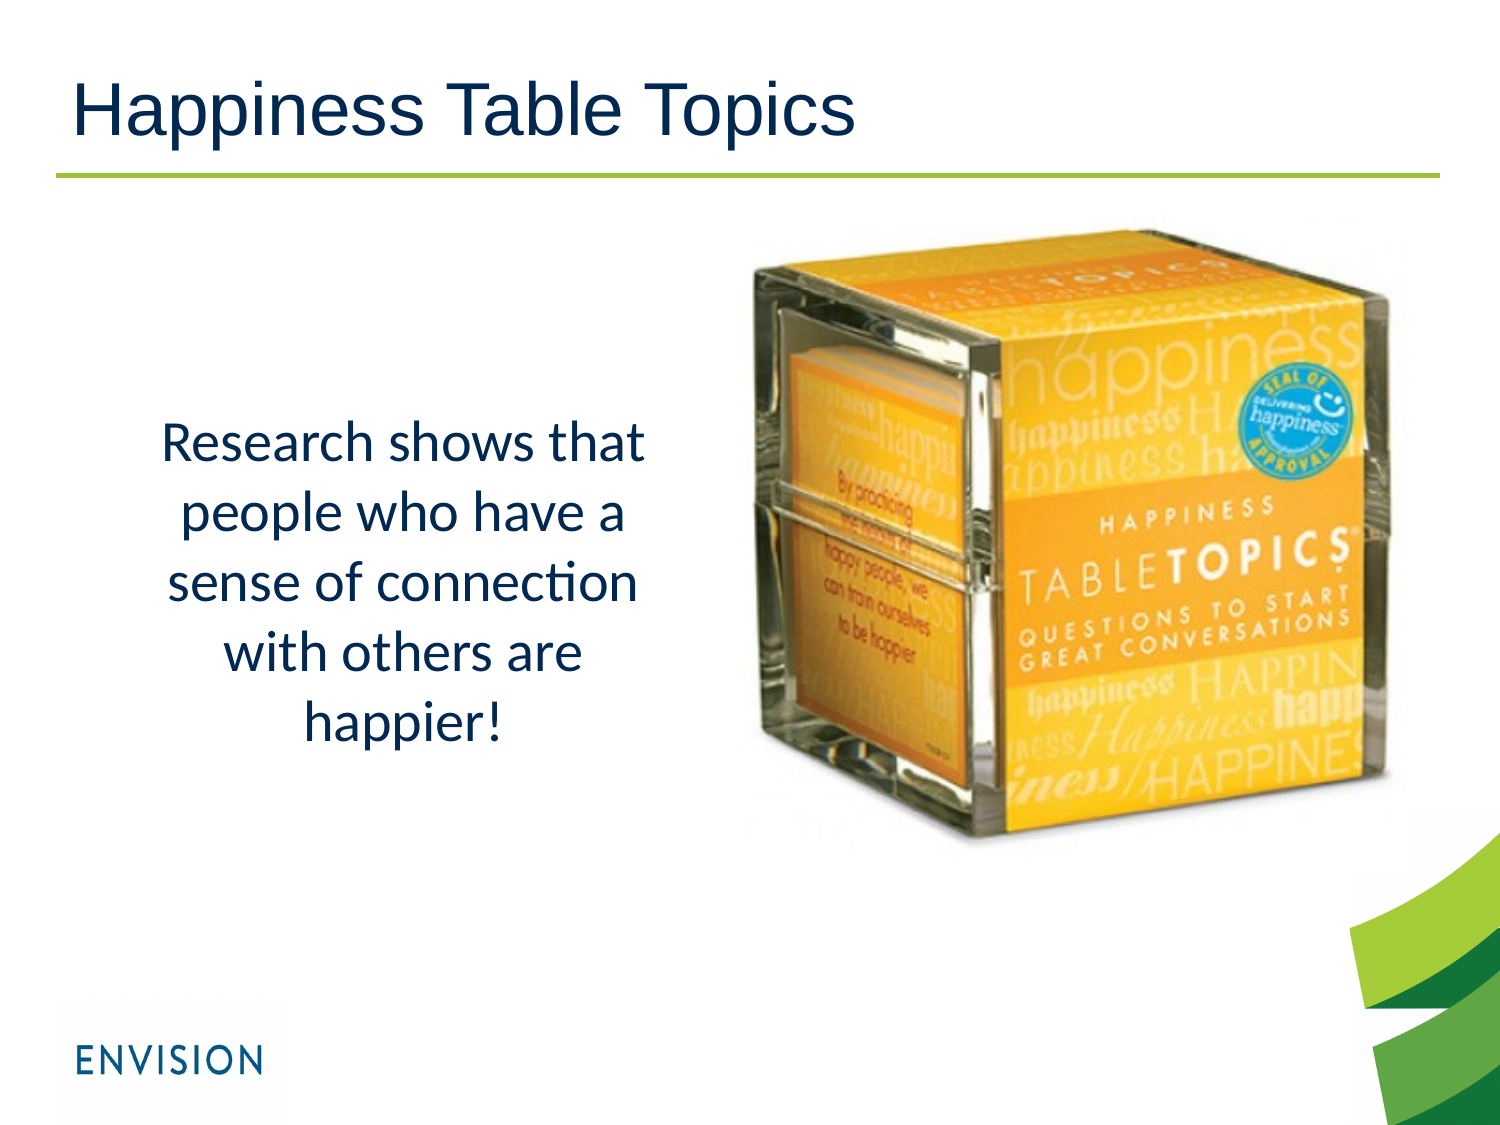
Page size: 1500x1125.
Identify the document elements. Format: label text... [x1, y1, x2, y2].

picture [737, 200, 1500, 1125]
title Happiness Table Topics [56, 45, 1441, 176]
list Research shows that people who have a sense of connection with others are happier! [141, 388, 666, 810]
picture [56, 994, 282, 1125]
